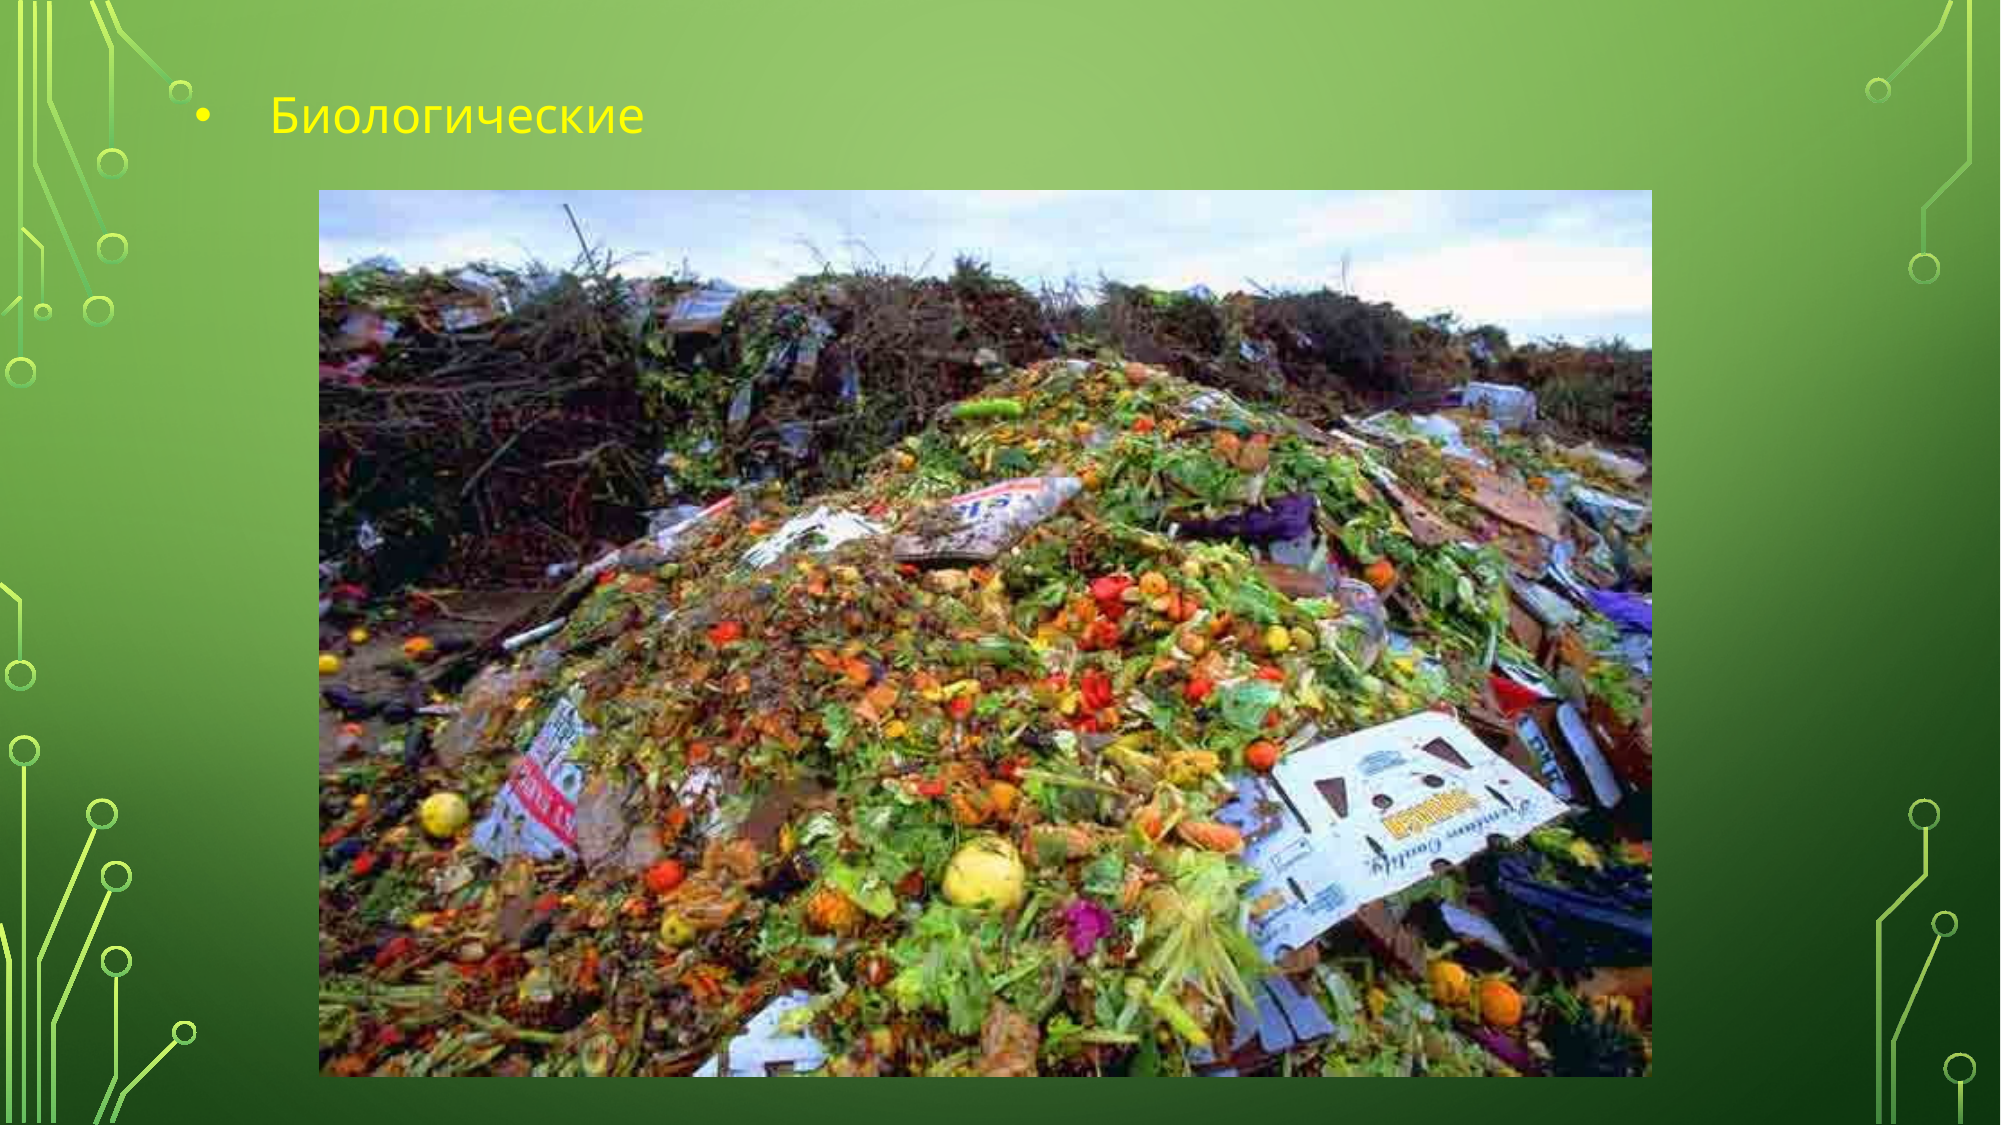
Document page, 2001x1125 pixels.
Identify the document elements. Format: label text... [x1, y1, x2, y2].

text_box Биологические [179, 76, 986, 152]
picture [318, 190, 1652, 1078]
